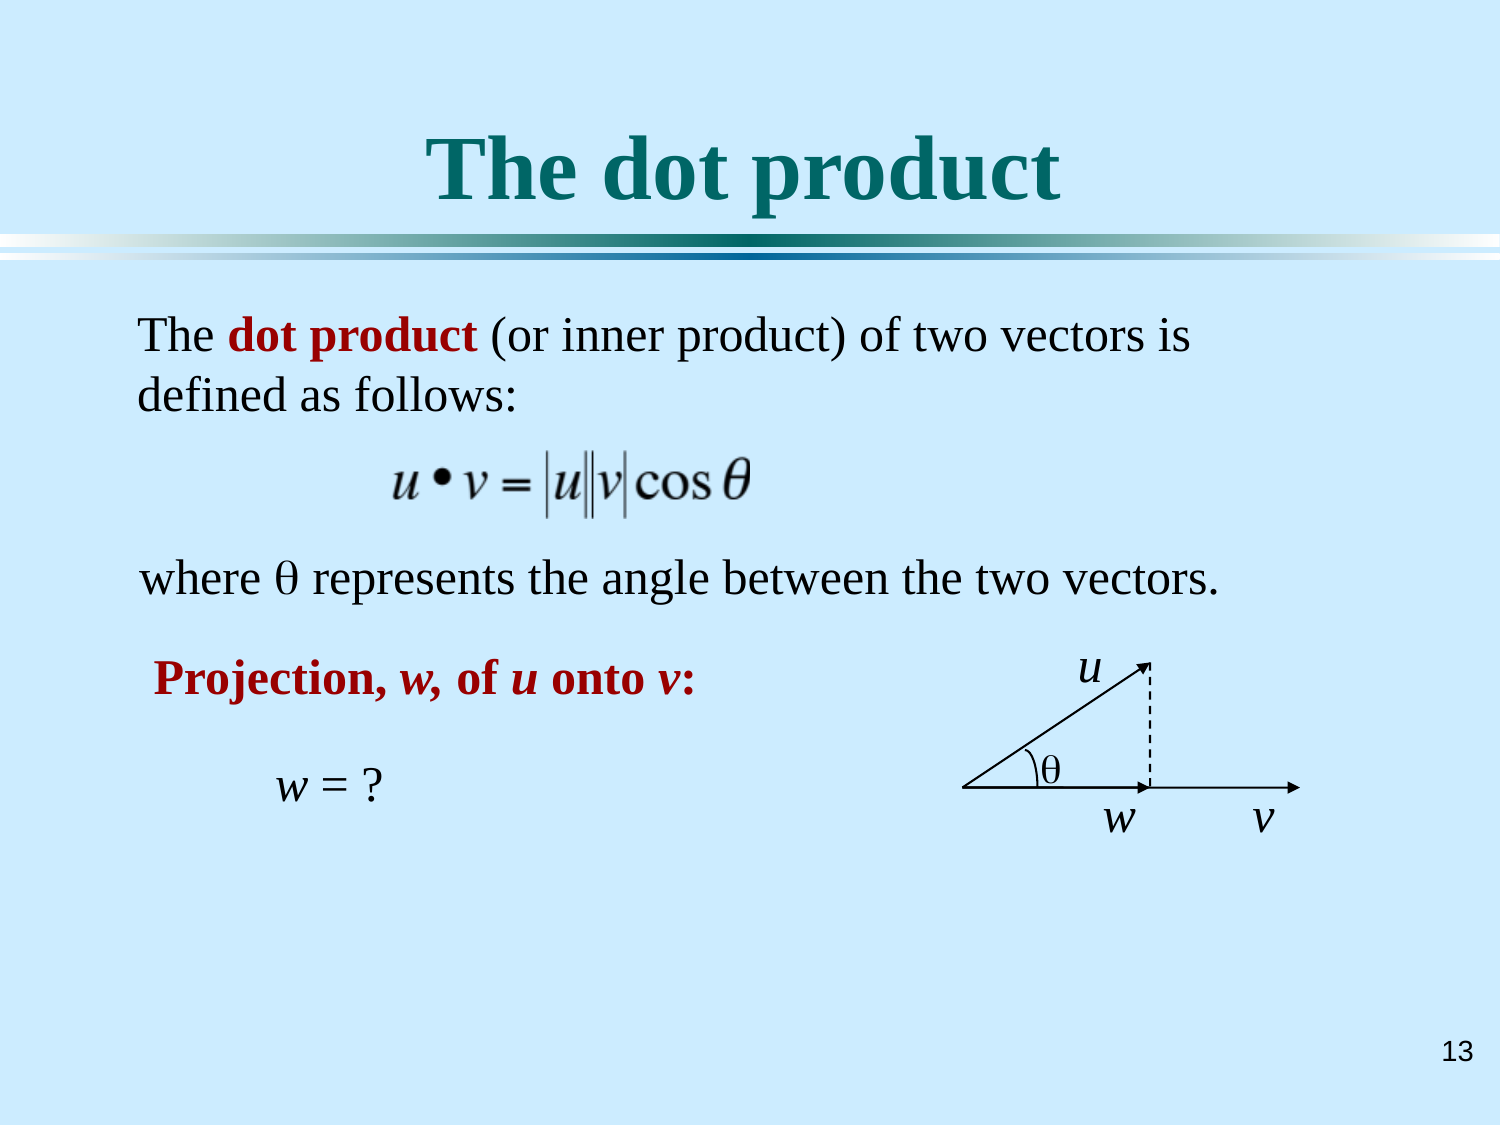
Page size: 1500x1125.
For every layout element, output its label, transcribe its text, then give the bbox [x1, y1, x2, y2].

text_box w [1087, 774, 1151, 850]
text_box The dot product (or inner product) of two vectors is defined as follows: [122, 294, 1363, 429]
text_box [1118, 662, 1149, 684]
text_box q [1025, 734, 1077, 787]
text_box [387, 449, 751, 519]
text_box w = ? [260, 744, 399, 819]
text_box u [1062, 624, 1118, 700]
text_box [1290, 782, 1300, 793]
title The dot product [99, 37, 1388, 225]
text_box Projection, w, of u onto v: [138, 637, 713, 713]
text_box q [1025, 788, 1077, 800]
text_box where q represents the angle between the two vectors. [124, 537, 1236, 613]
text_box v [1237, 774, 1290, 850]
